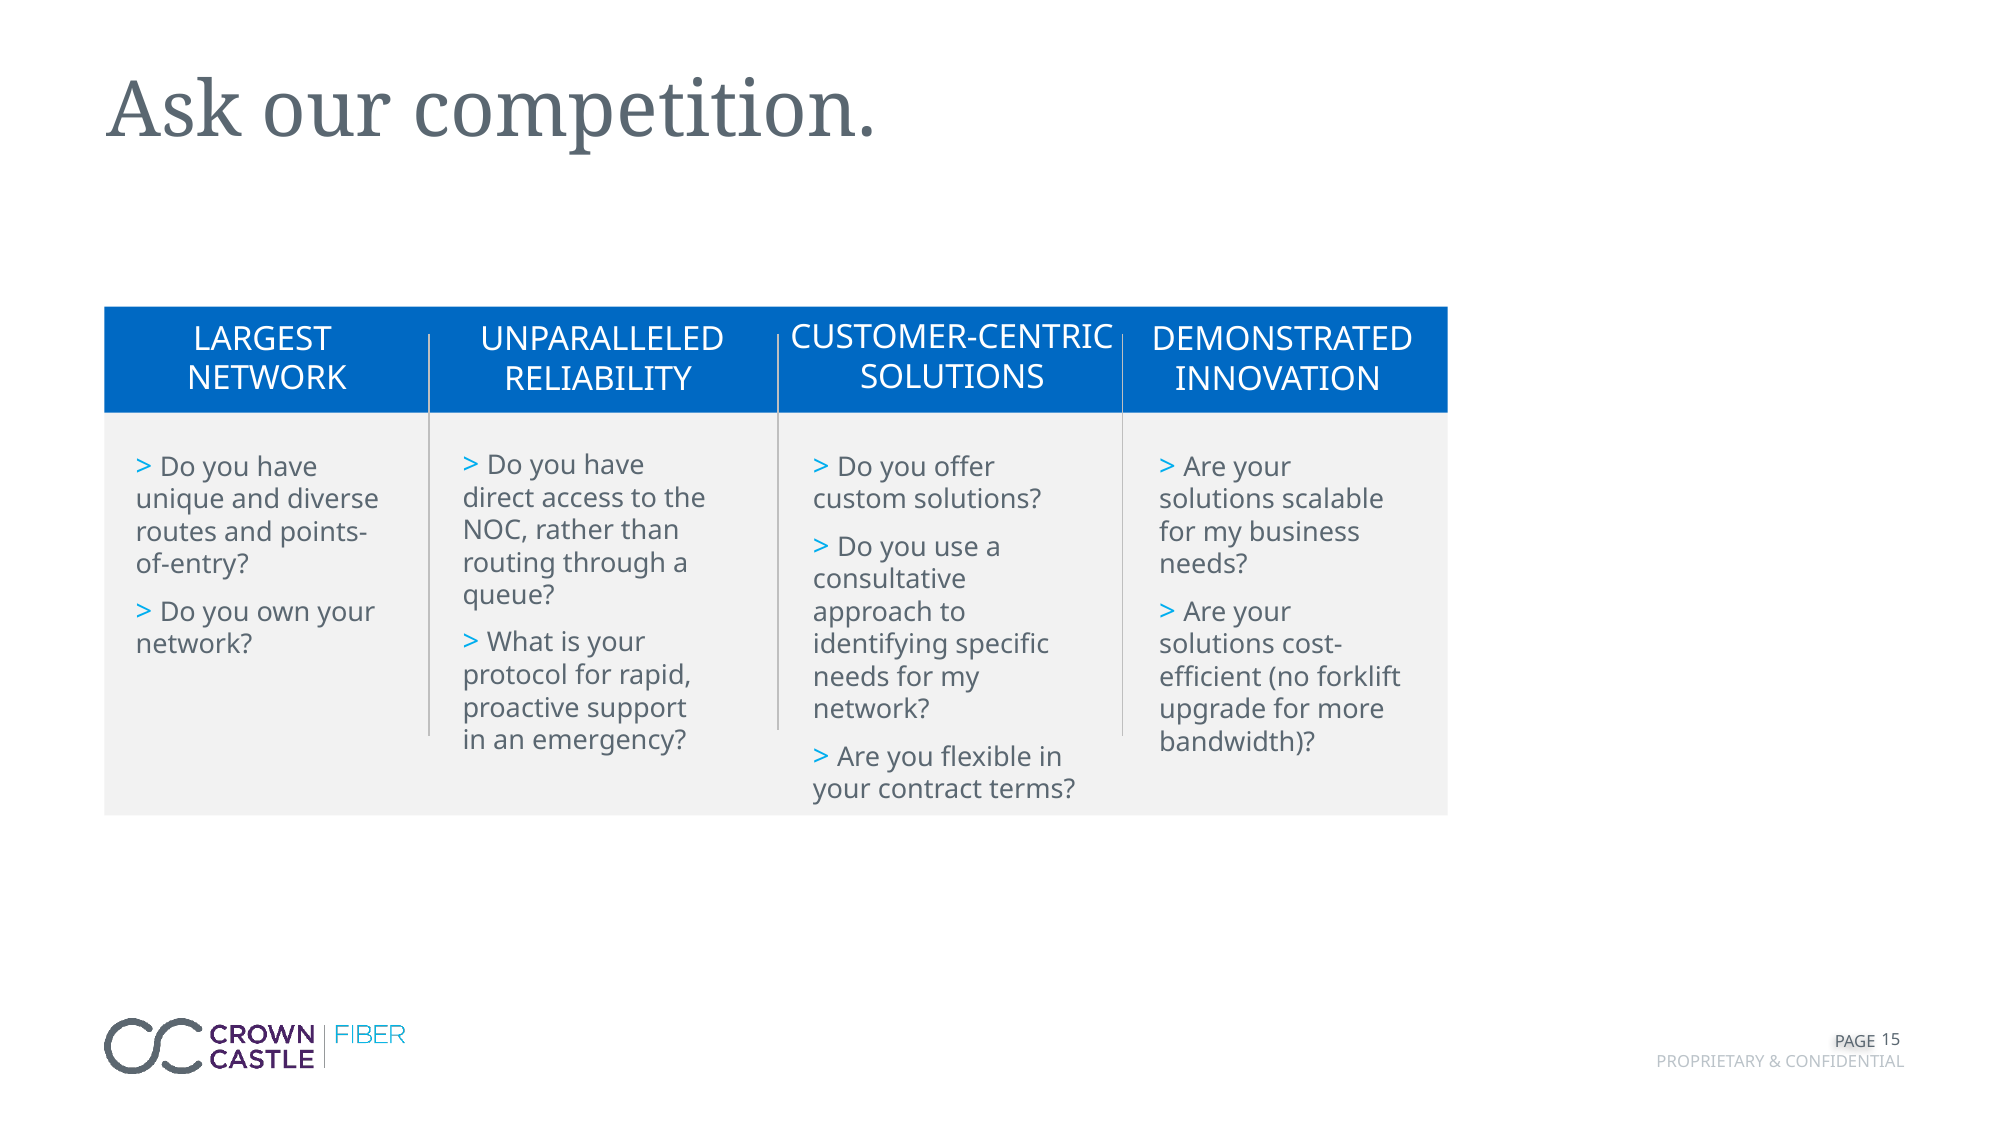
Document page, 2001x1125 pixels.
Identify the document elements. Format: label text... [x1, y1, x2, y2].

text_box DEMONSTRATED INNOVATION [1136, 310, 1429, 405]
text_box UNPARALLELED RELIABILITY [465, 310, 740, 405]
text_box LARGEST NETWORK [172, 309, 362, 404]
text_box > Do you have direct access to the NOC, rather than routing through a queue? > What is your protocol for rapid, proactive support in an emergency? [447, 437, 727, 763]
text_box > Are your solutions scalable for my business needs? > Are your solutions cost-efficient (no forklift upgrade for more bandwidth)? [1144, 439, 1426, 810]
slide_number 15 [1859, 1023, 1901, 1053]
picture [104, 1018, 405, 1074]
text_box CUSTOMER-CENTRIC SOLUTIONS [775, 308, 1129, 403]
text_box > Do you offer custom solutions? > Do you use a consultative approach to identifying specific needs for my network? > Are you flexible in your contract terms? [798, 439, 1100, 857]
text_box [102, 305, 1450, 415]
text_box > Do you have unique and diverse routes and points-of-entry? > Do you own your network? [120, 439, 399, 712]
text_box Ask our competition. [106, 58, 1839, 153]
text_box [102, 415, 1450, 817]
